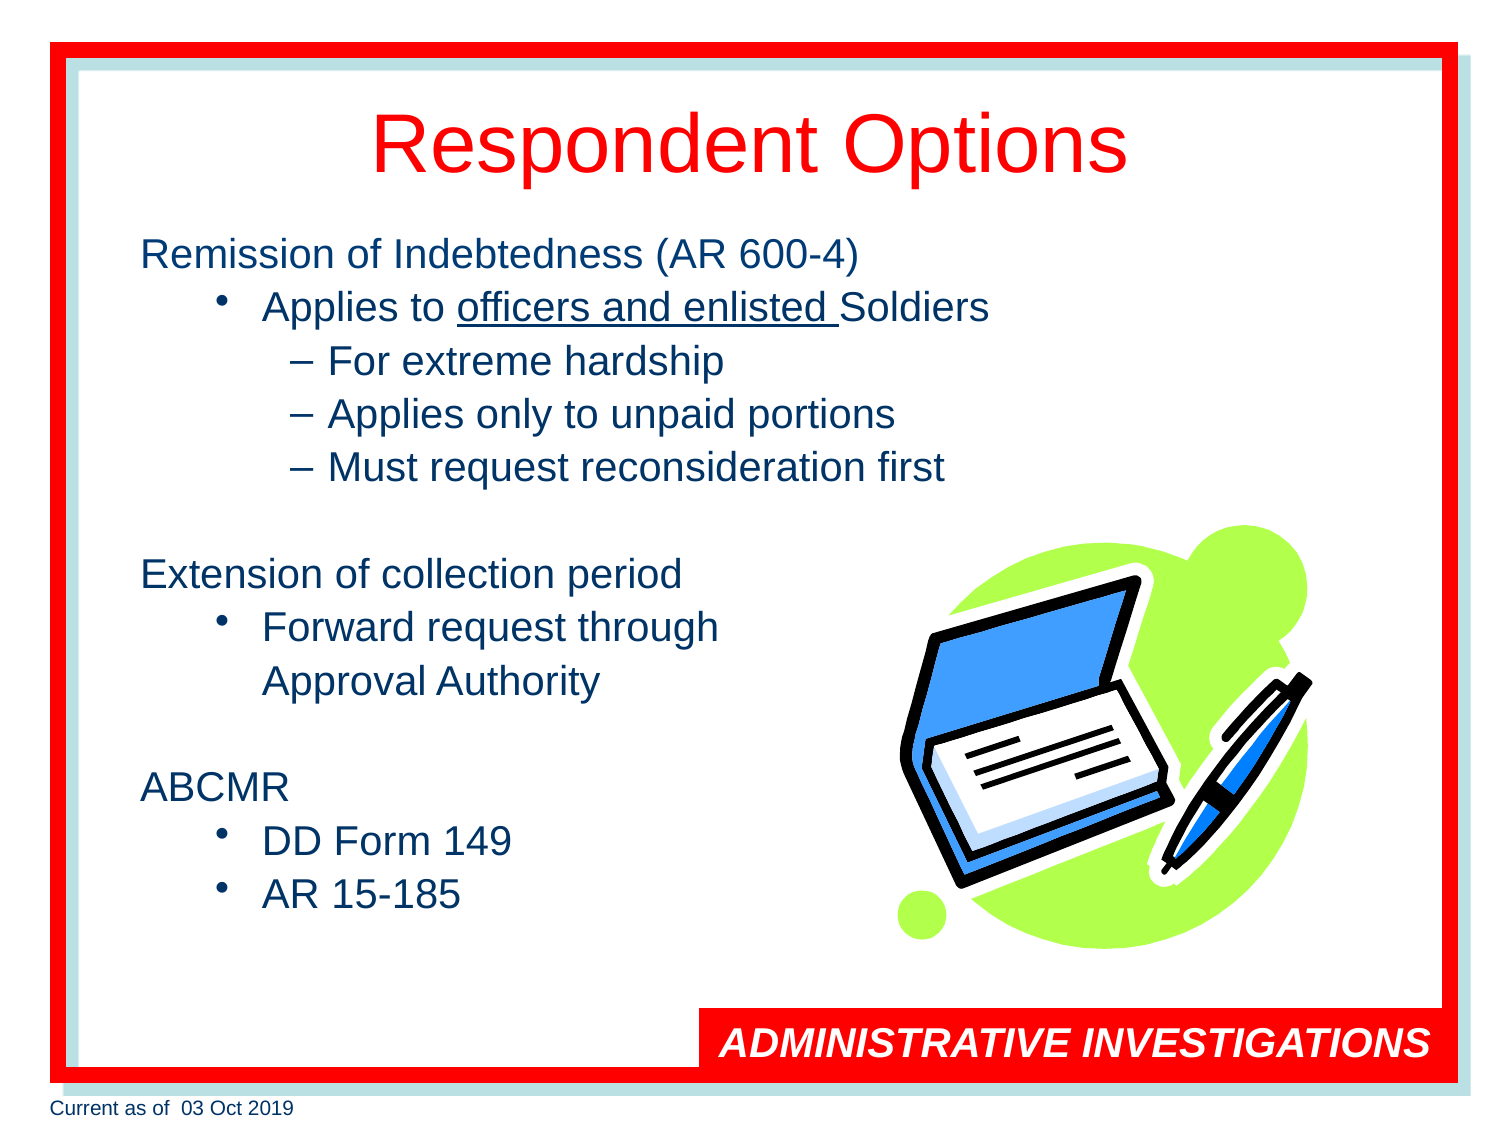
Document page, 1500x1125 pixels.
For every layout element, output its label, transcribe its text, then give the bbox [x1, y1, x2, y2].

title Respondent Options [0, 44, 1500, 233]
picture [887, 524, 1326, 949]
list Remission of Indebtedness (AR 600-4) Applies to officers and enlisted Soldiers For extreme hardship Applies only to unpaid portions Must request reconsideration first Extension of collection period Forward request through Approval Authority ABCMR DD Form 149 AR 15-185 [124, 224, 1426, 1056]
